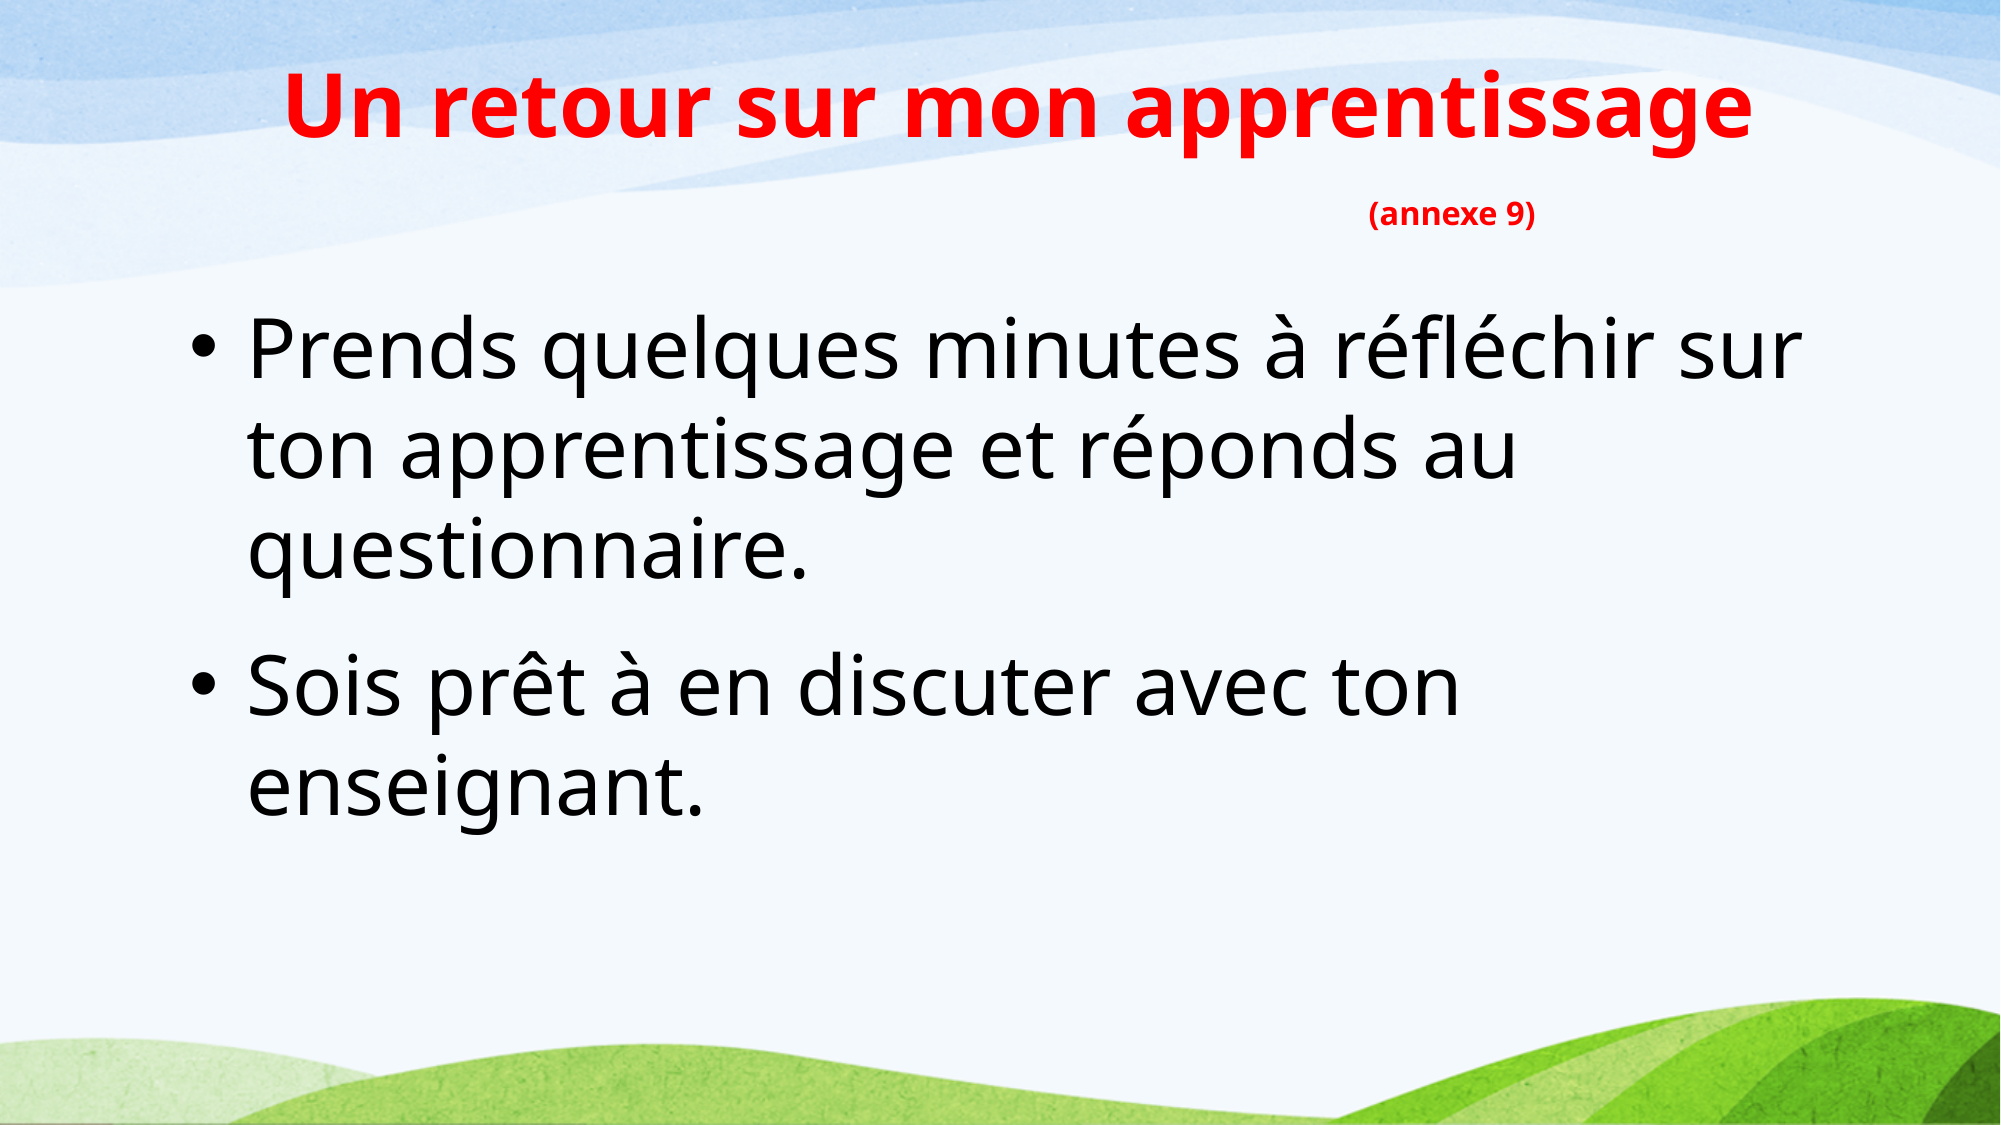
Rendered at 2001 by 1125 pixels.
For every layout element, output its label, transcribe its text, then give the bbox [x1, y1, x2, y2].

title Un retour sur mon apprentissage (annexe 9) [174, 50, 1863, 250]
list Prends quelques minutes à réfléchir sur ton apprentissage et réponds au questionnaire. Sois prêt à en discuter avec ton enseignant. [174, 287, 1825, 1016]
picture [0, 0, 2001, 1125]
